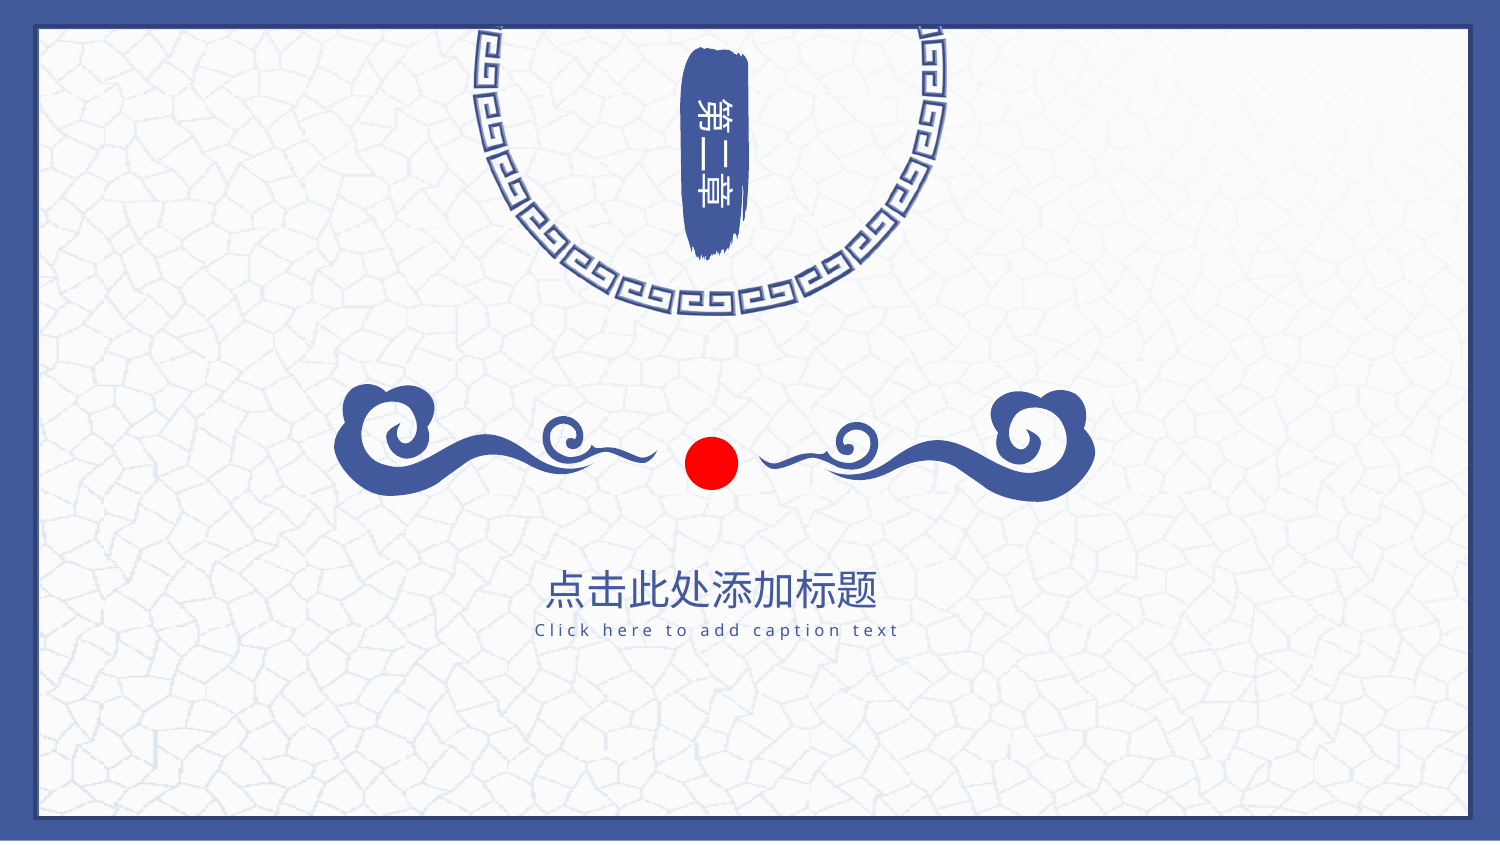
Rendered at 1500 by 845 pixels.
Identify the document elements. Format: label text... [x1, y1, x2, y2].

text_box [759, 421, 879, 470]
text_box [334, 384, 595, 496]
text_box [678, 43, 755, 262]
text_box 点击此处添加标题 Click here to add caption text [442, 543, 981, 646]
text_box [542, 416, 658, 464]
picture [37, 0, 1468, 816]
text_box [824, 390, 1096, 502]
text_box [682, 434, 741, 493]
